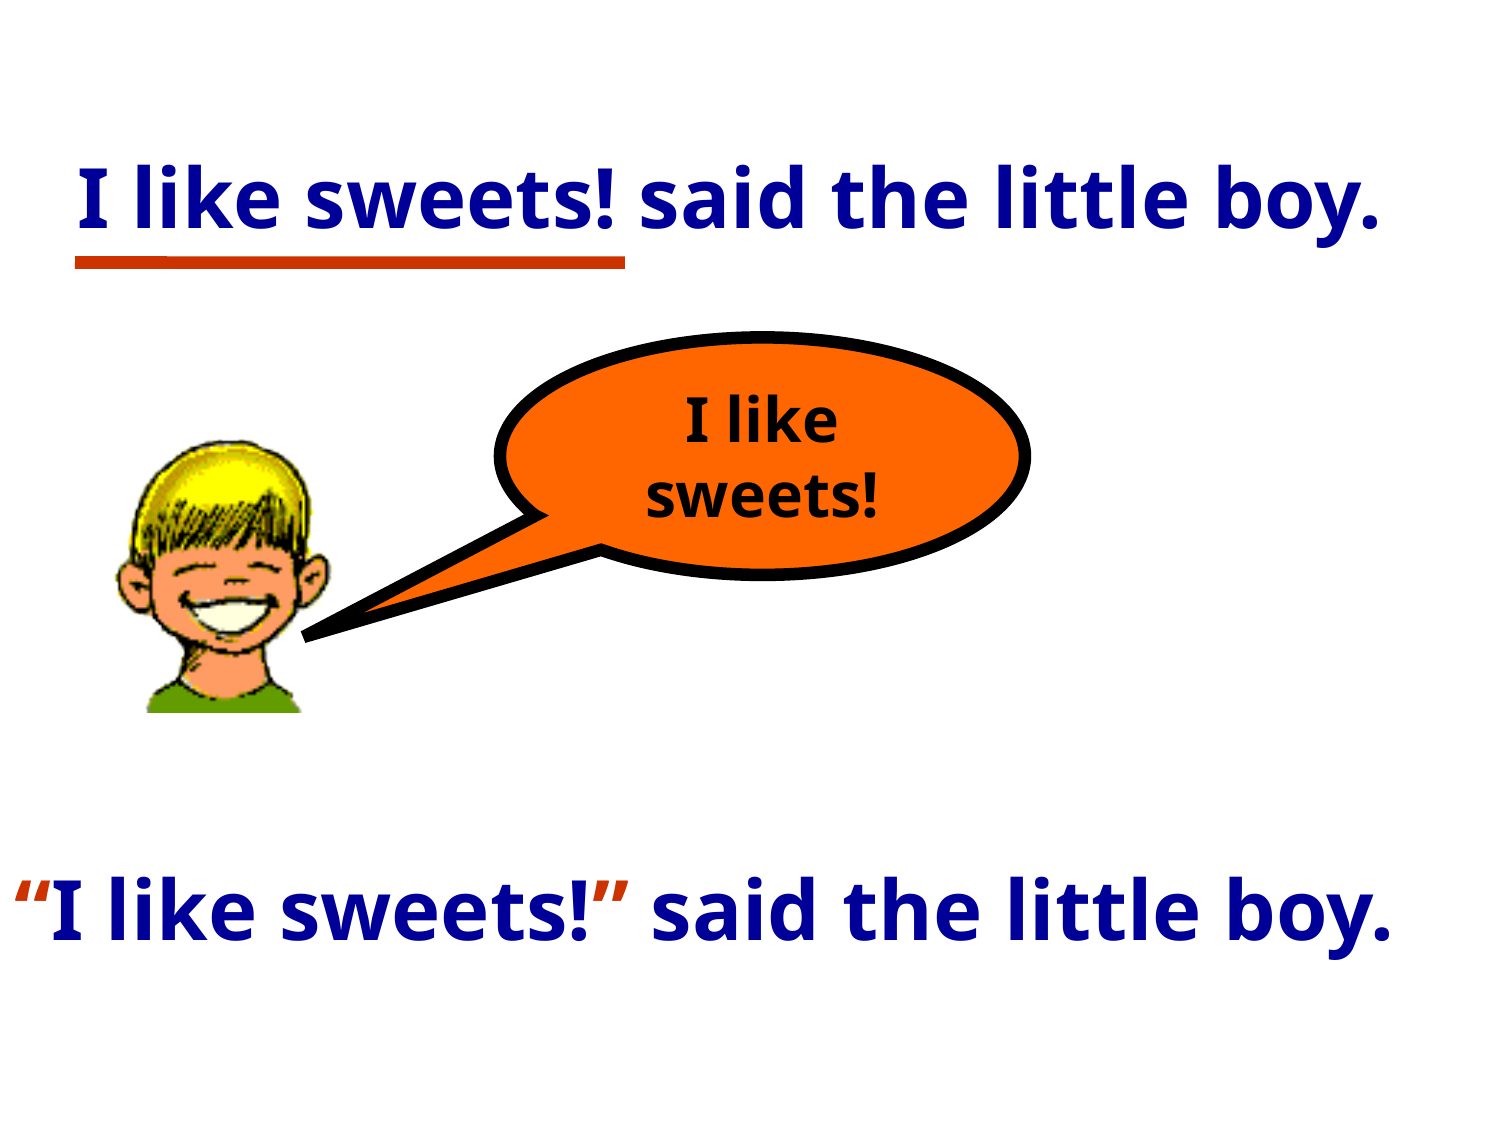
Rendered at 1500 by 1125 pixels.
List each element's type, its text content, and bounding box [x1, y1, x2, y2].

text_box I like sweets! [379, 337, 1025, 615]
text_box I like sweets! said the little boy. [62, 137, 1463, 253]
picture [87, 424, 376, 713]
text_box “I like sweets!” said the little boy. [0, 849, 1500, 965]
